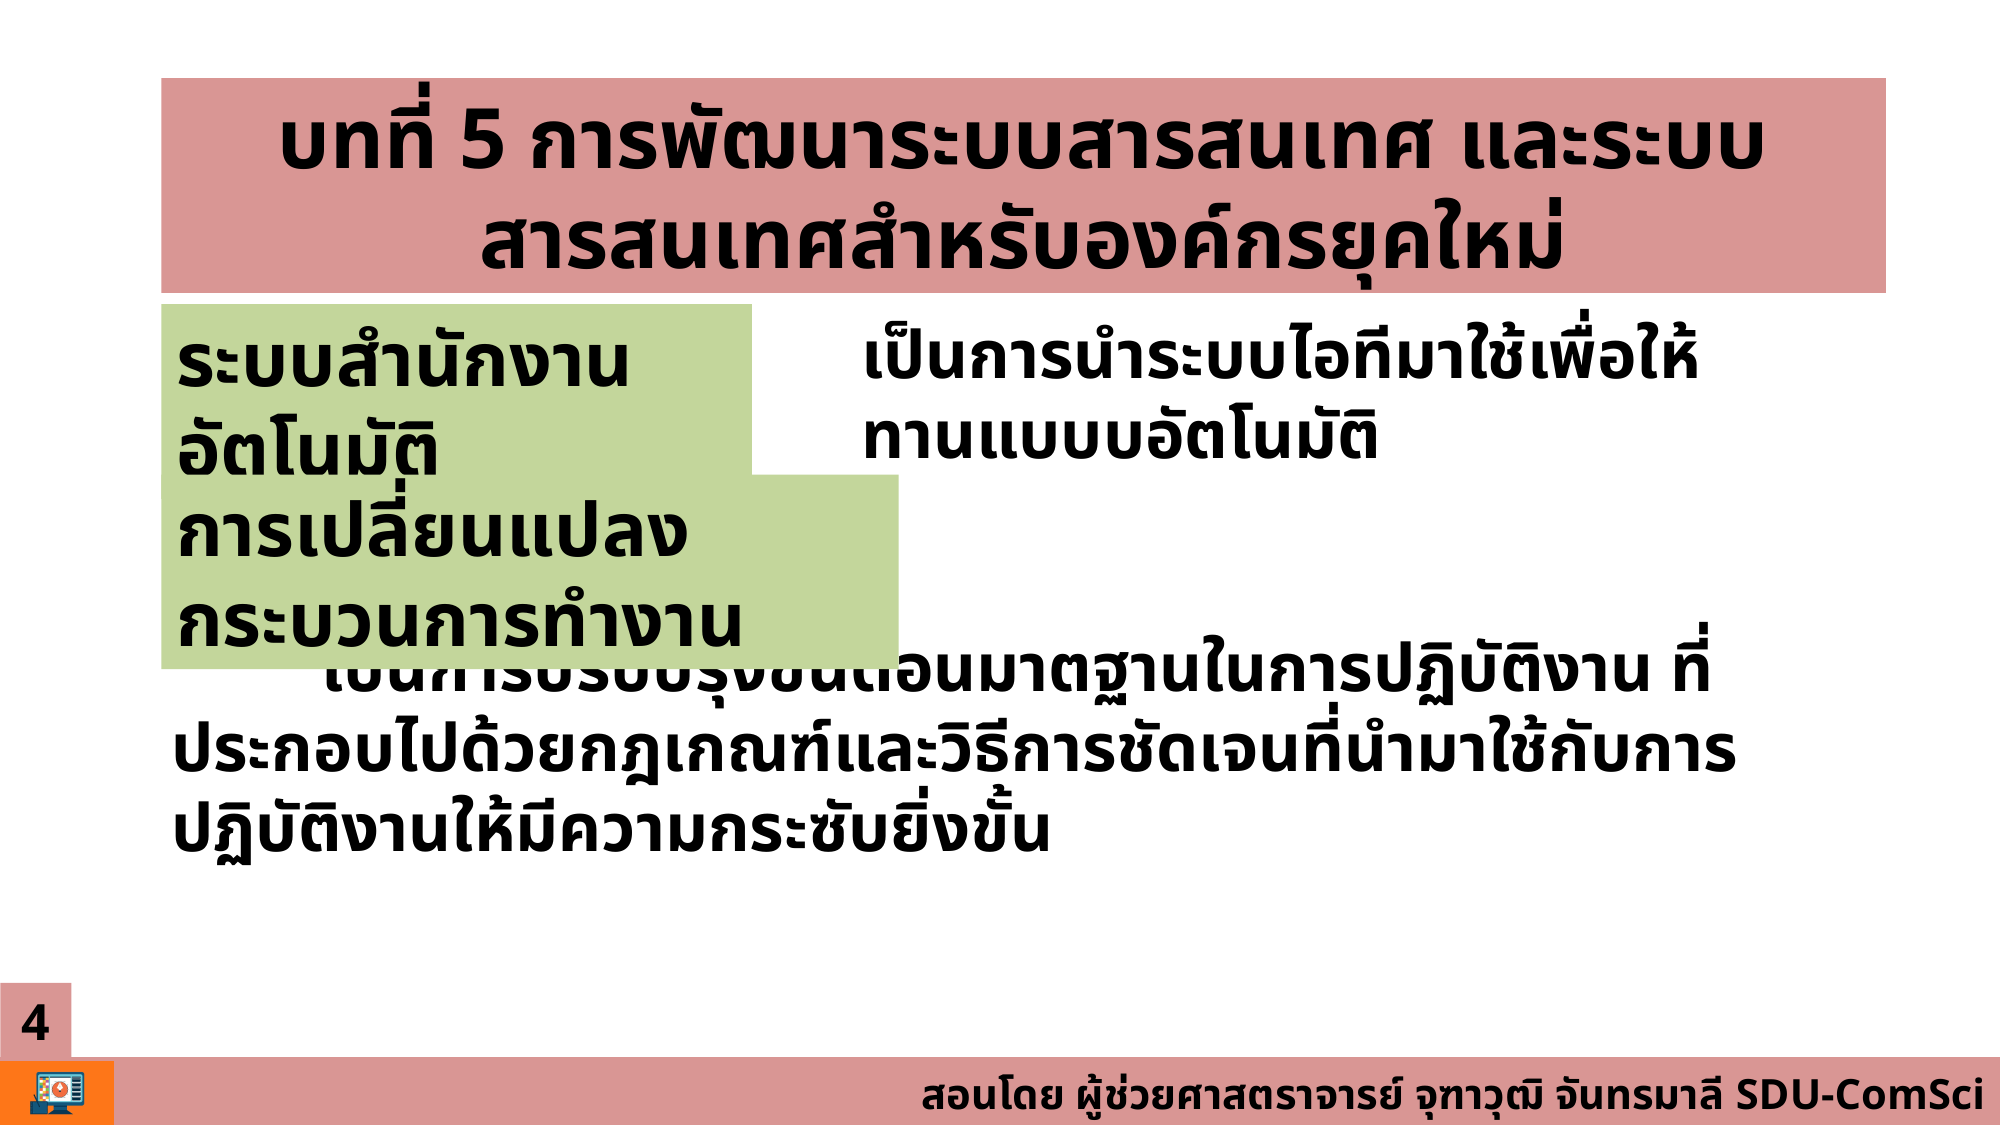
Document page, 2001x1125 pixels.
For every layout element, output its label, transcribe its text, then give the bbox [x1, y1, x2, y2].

text_box เป็นการปรับปรุงขั้นตอนมาตฐานในการปฏิบัติงาน ที่ประกอบไปด้วยกฎเกณฑ์และวิธีการชัดเจนที่นำมาใช้กับการปฏิบัติงานให้มีความกระซับยิ่งขั้น [156, 617, 1881, 873]
text_box สอนโดย ผู้ช่วยศาสตราจารย์ จุฑาวุฒิ จันทรมาลี SDU-ComSci [0, 1055, 2000, 1125]
text_box ระบบสำนักงานอัตโนมัติ [161, 304, 752, 474]
text_box เป็นการนำระบบไอทีมาใช้เพื่อให้ทานแบบบอัตโนมัติ [846, 304, 1780, 479]
text_box บทที่ 5 การพัฒนาระบบสารสนเทศ และระบบสารสนเทศสำหรับองค์กรยุคใหม่ [161, 78, 1886, 293]
text_box 4 [0, 982, 72, 1058]
picture [0, 1060, 114, 1125]
text_box การเปลี่ยนแปลงกระบวนการทำงาน [161, 474, 899, 670]
